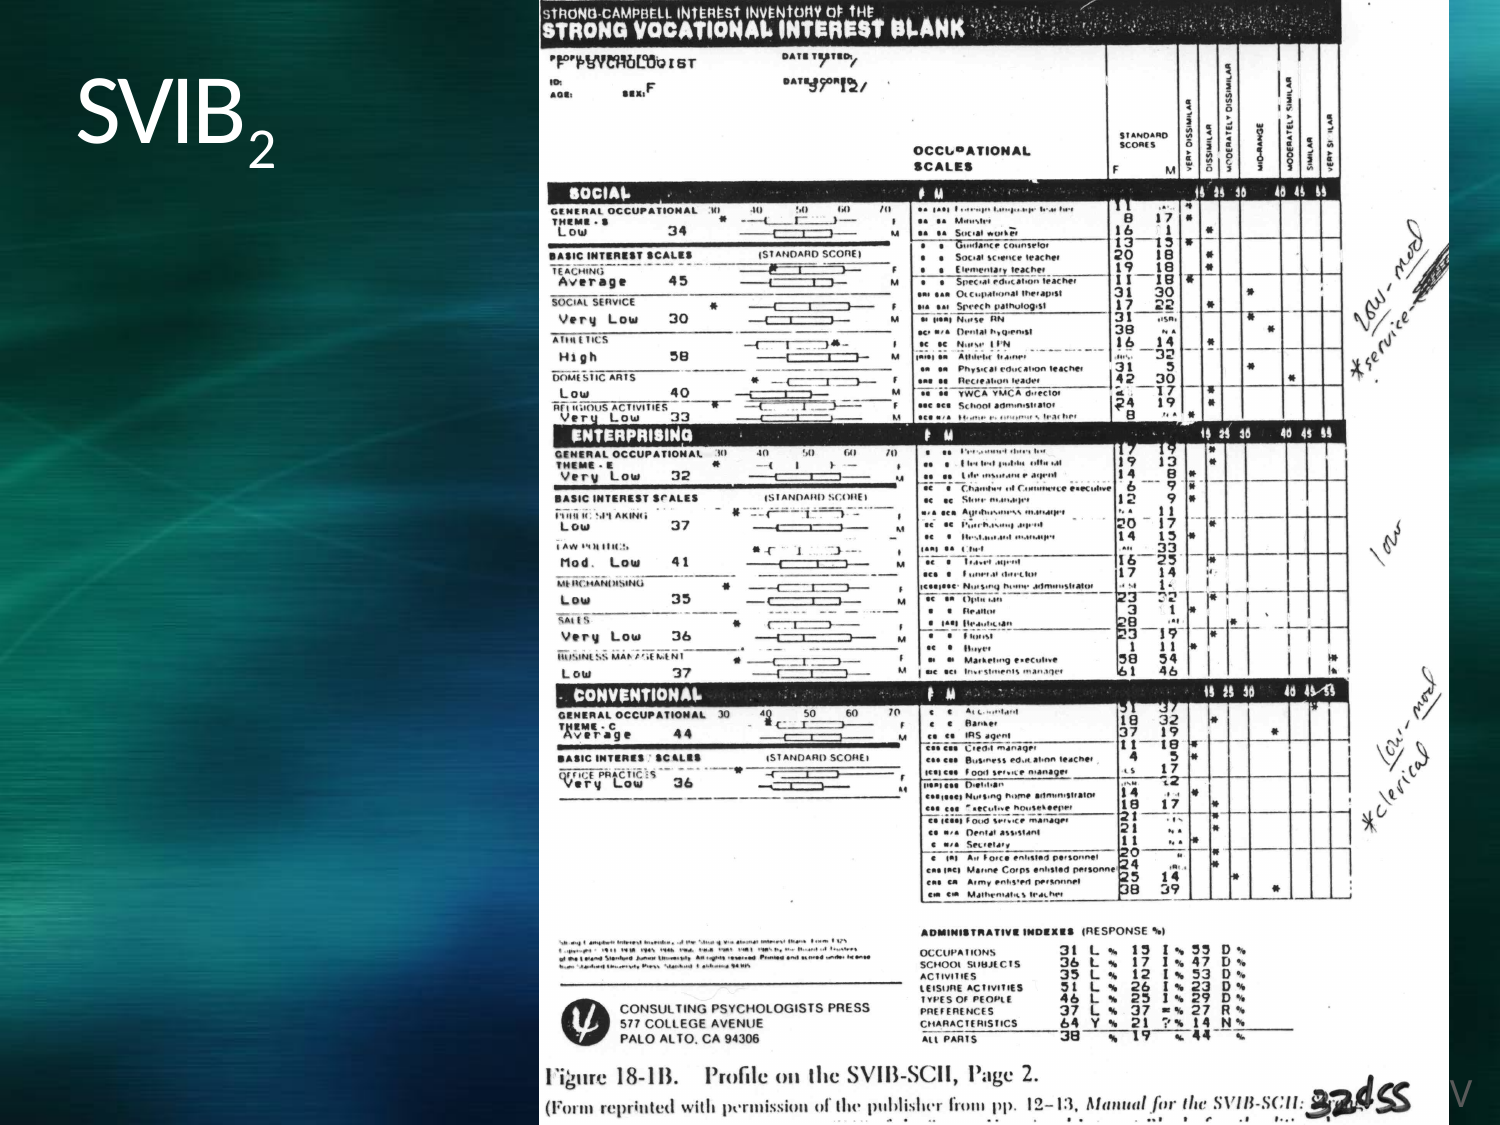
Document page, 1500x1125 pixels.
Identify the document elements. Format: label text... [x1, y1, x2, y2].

picture [0, 0, 1500, 1125]
title SVIB2 [75, 45, 425, 233]
